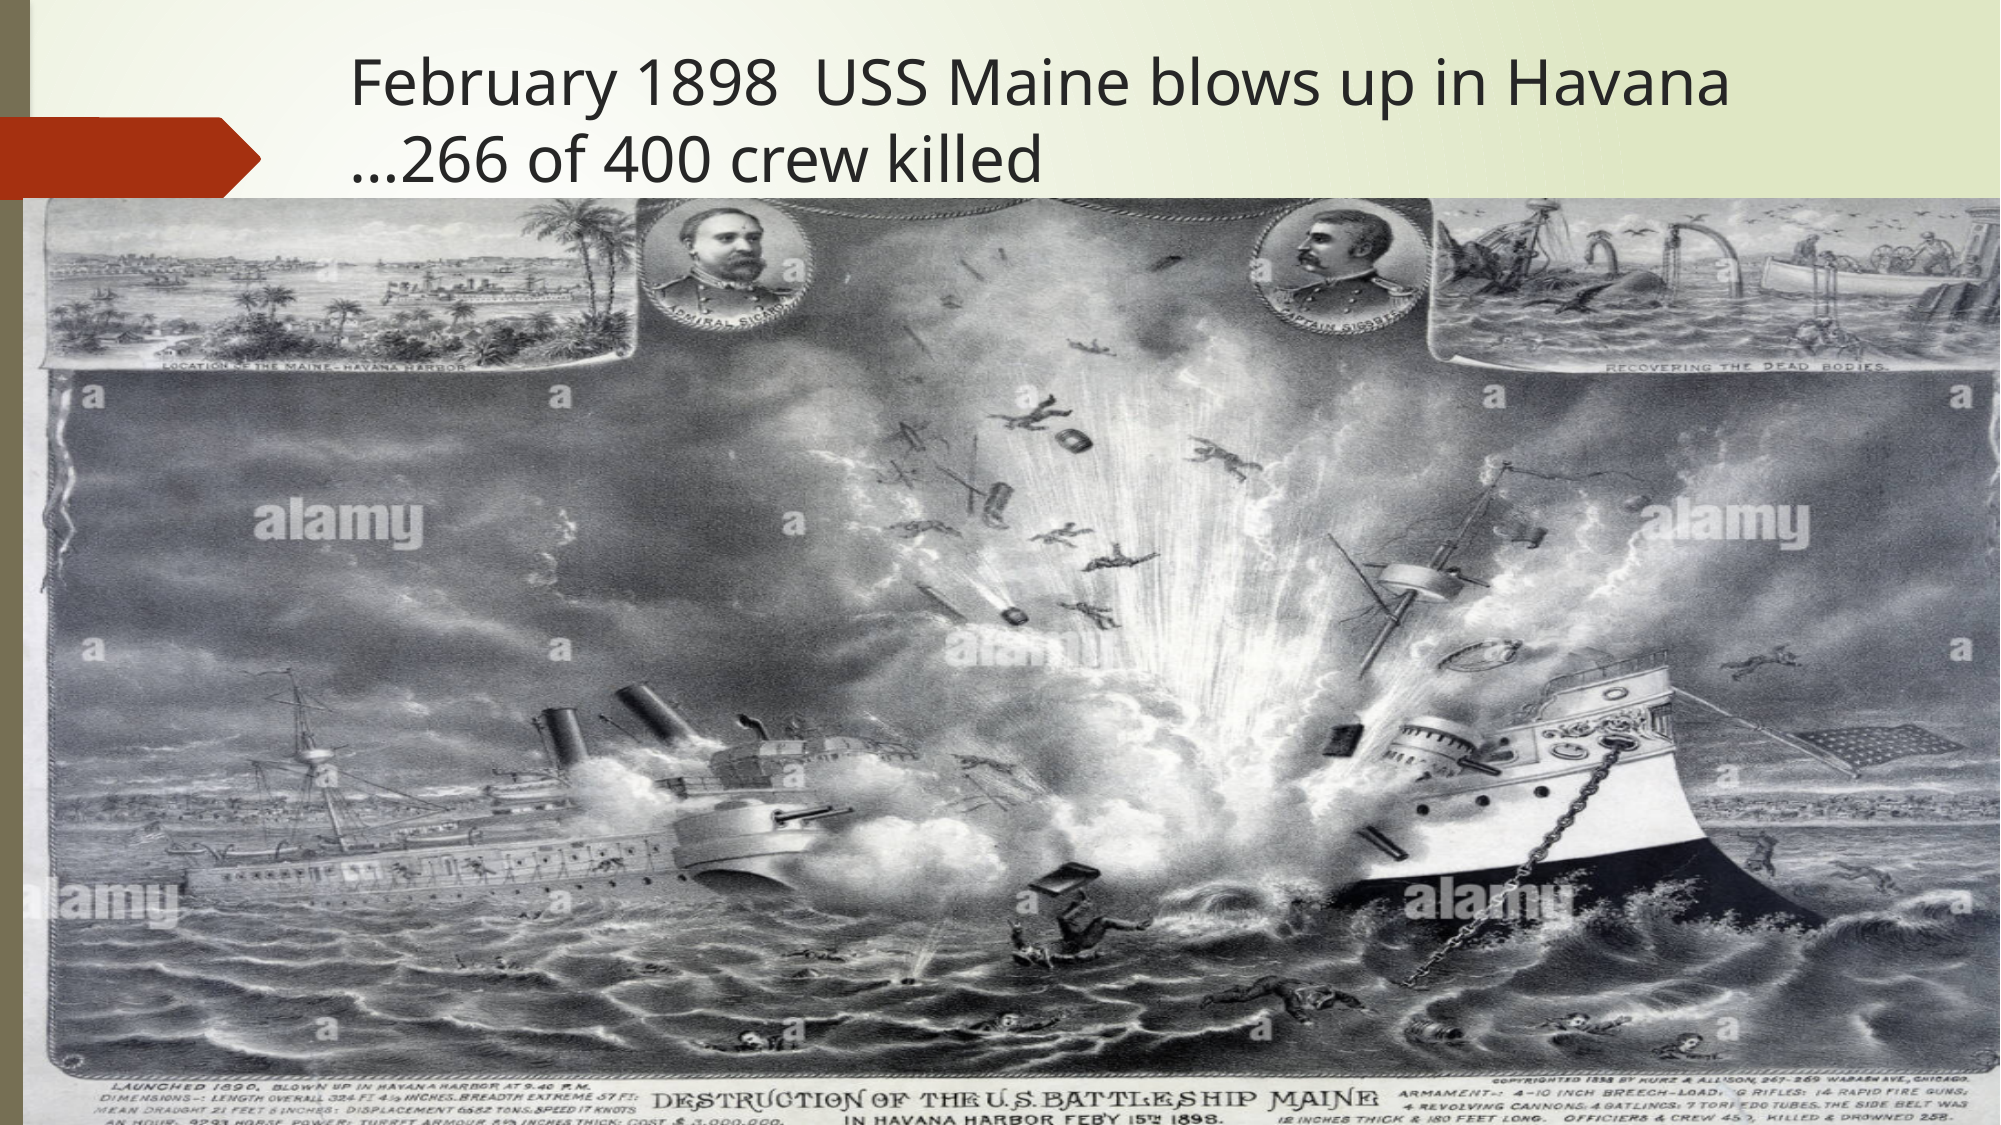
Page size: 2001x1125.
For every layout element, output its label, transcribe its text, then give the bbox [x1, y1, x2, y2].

picture [23, 198, 2000, 1125]
title February 1898 USS Maine blows up in Havana …266 of 400 crew killed [334, 34, 1898, 197]
